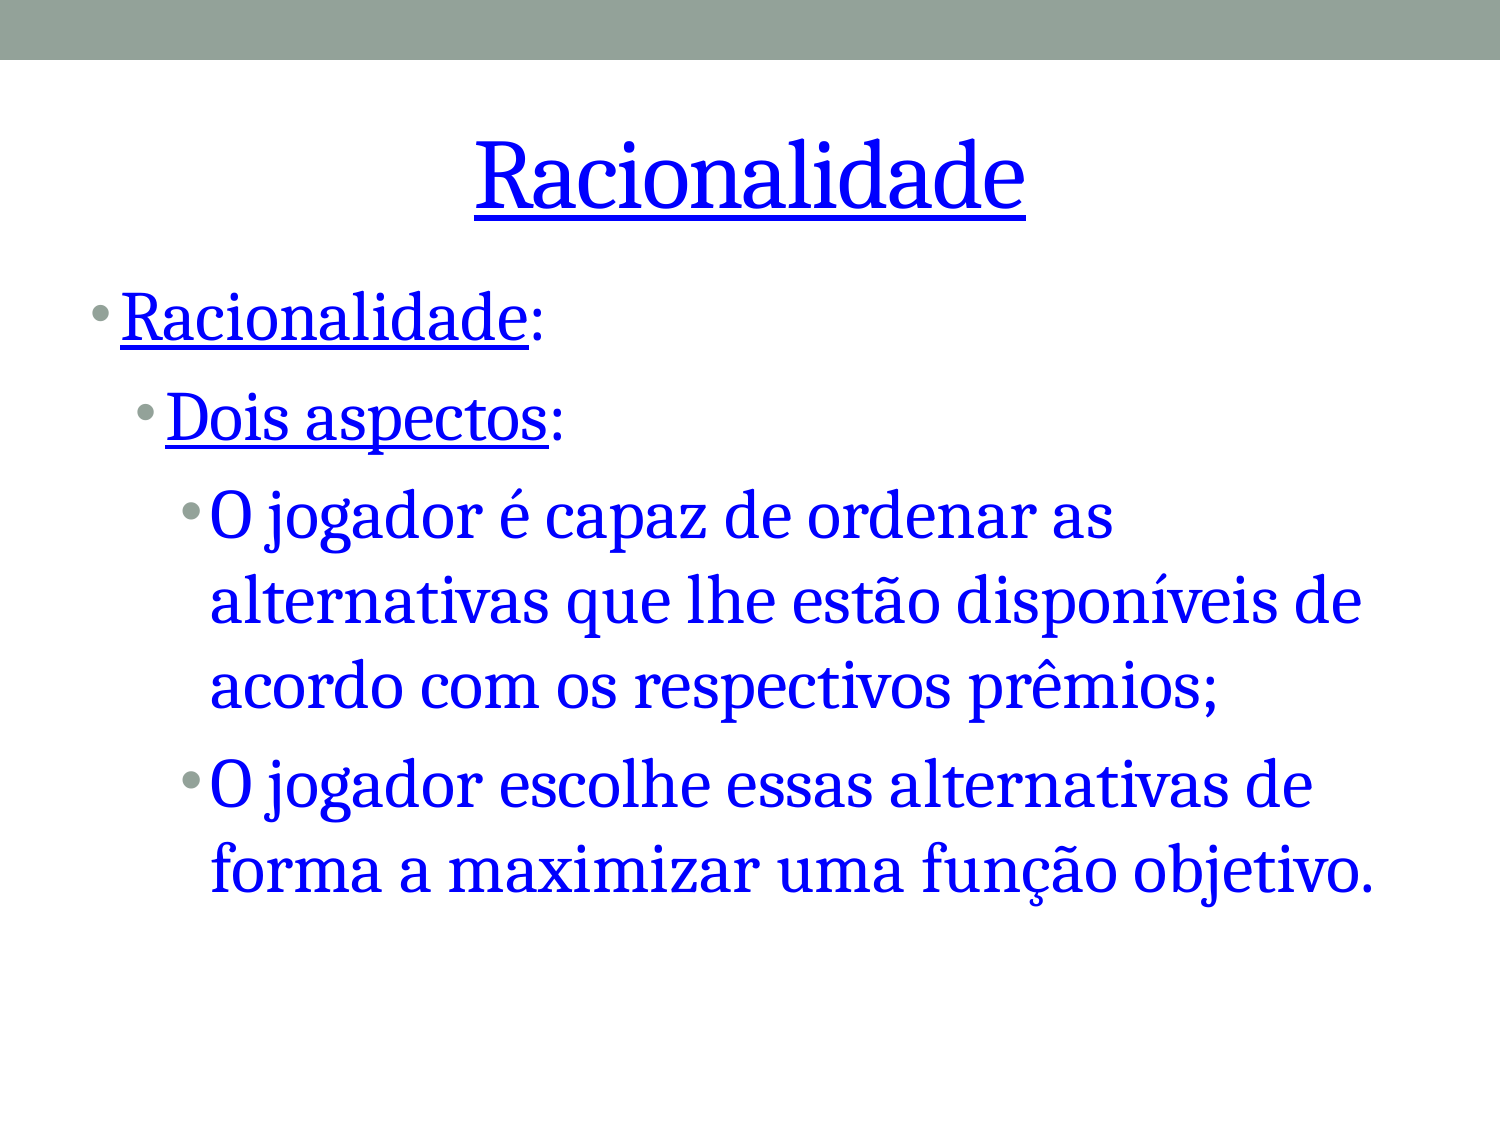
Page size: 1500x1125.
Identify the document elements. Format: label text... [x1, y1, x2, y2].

title Racionalidade [75, 87, 1425, 250]
list Racionalidade: Dois aspectos: O jogador é capaz de ordenar as alternativas que lhe estão disponíveis de acordo com os respectivos prêmios; O jogador escolhe essas alternativas de forma a maximizar uma função objetivo. [75, 262, 1425, 1063]
